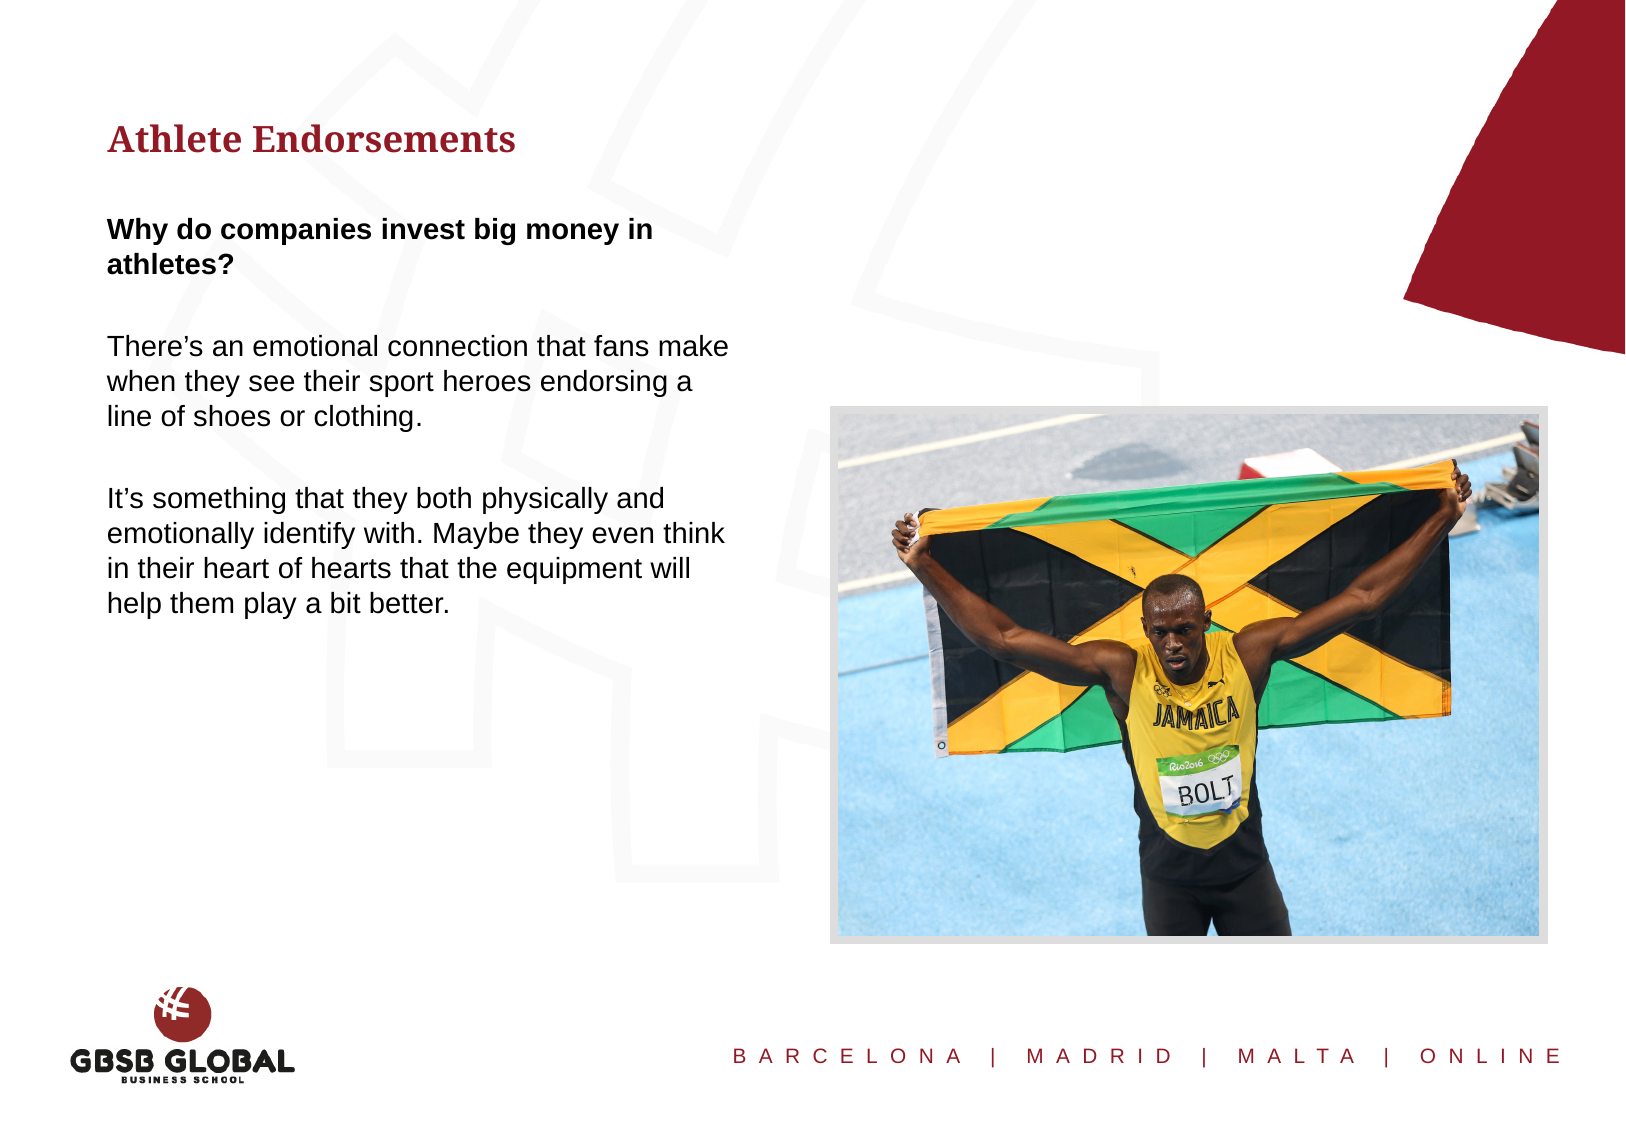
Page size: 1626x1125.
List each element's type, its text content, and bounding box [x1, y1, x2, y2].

text_box Why do companies invest big money in athletes? There’s an emotional connection that fans make when they see their sport heroes endorsing a line of shoes or clothing. It’s something that they both physically and emotionally identify with. Maybe they even think in their heart of hearts that the equipment will help them play a bit better. [99, 202, 1396, 1125]
picture [837, 413, 1540, 937]
picture [0, 0, 1626, 1125]
title Athlete Endorsements [99, 108, 1240, 168]
